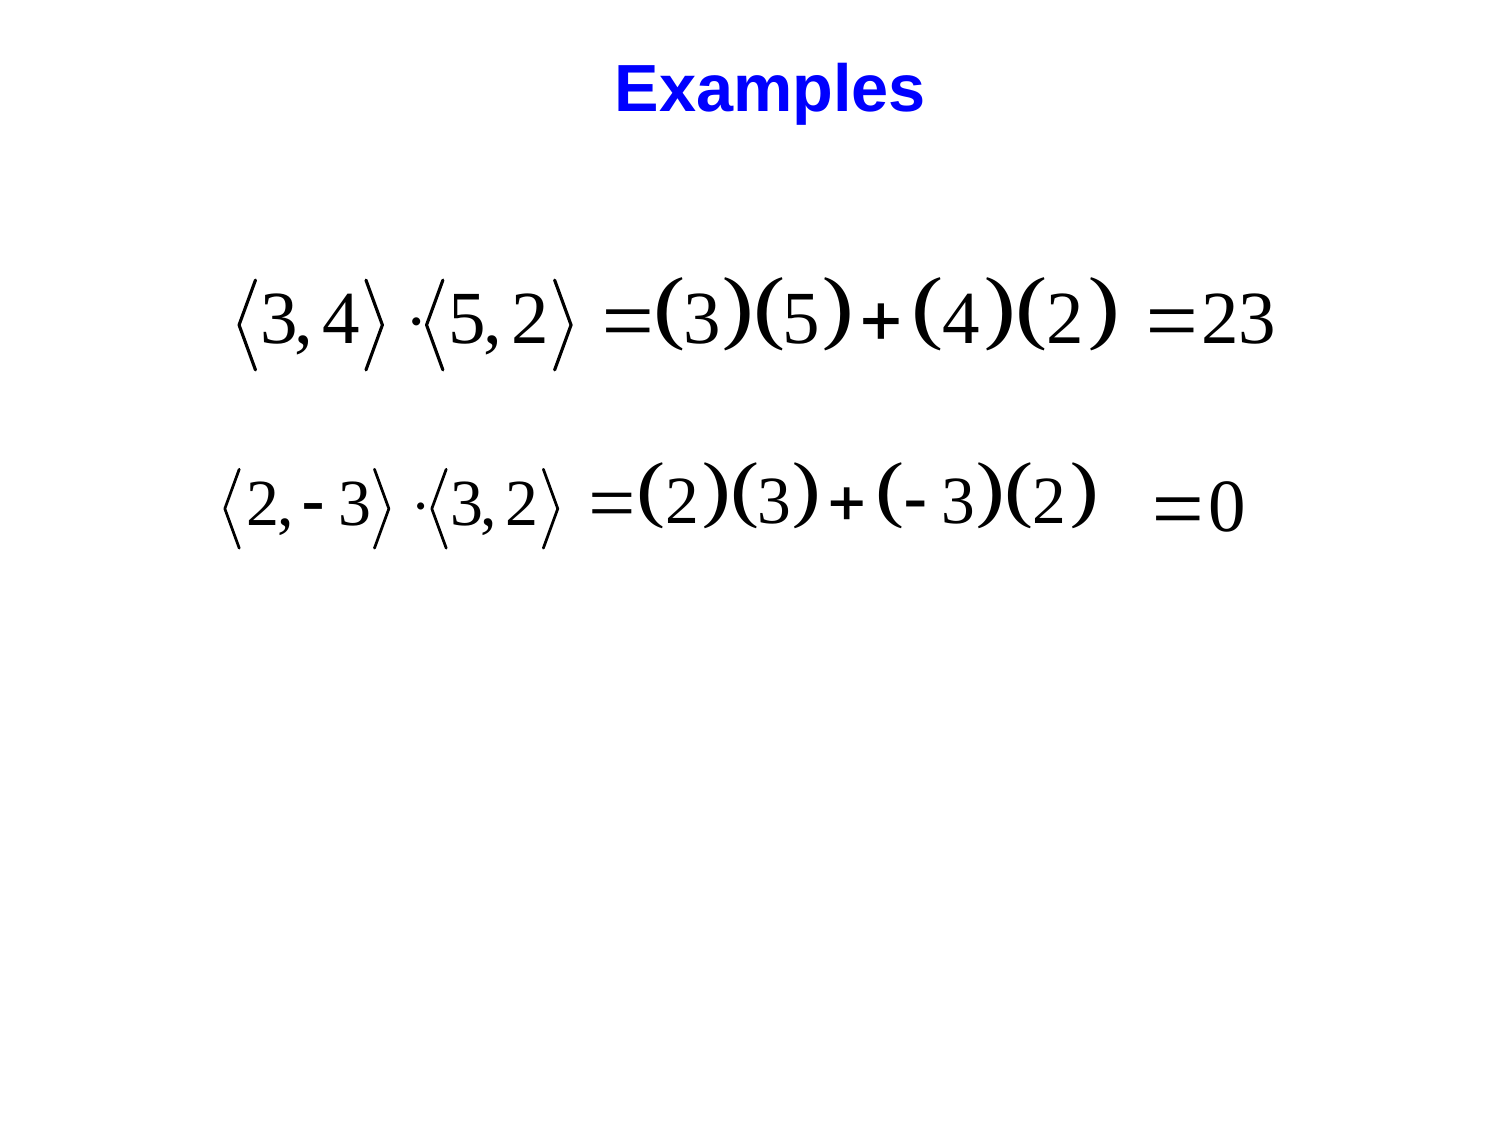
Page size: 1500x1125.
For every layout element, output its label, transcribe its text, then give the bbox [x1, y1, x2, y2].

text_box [212, 453, 570, 564]
text_box Examples [599, 37, 963, 133]
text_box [574, 449, 1104, 563]
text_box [224, 262, 585, 388]
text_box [1130, 274, 1288, 363]
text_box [587, 262, 1126, 388]
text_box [1137, 462, 1257, 551]
